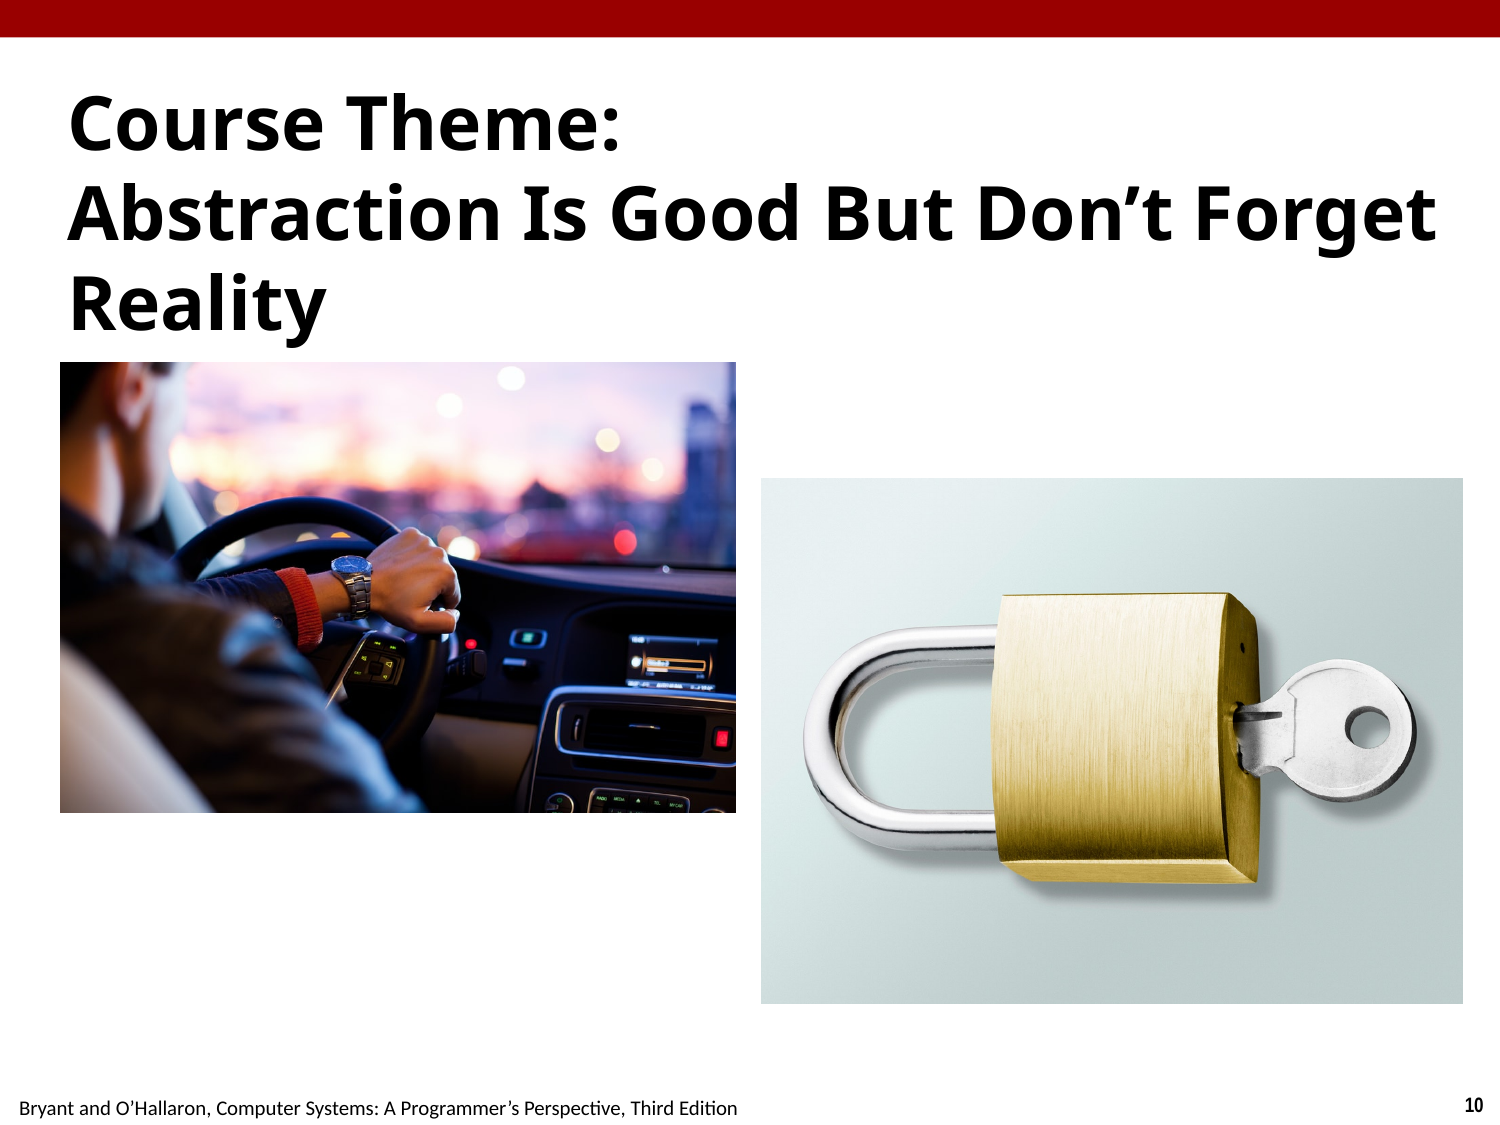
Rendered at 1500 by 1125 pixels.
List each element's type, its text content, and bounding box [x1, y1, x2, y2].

title Course Theme: Abstraction Is Good But Don’t Forget Reality [60, 120, 1476, 301]
picture [60, 362, 736, 813]
text_box [0, 0, 1500, 38]
picture [761, 477, 1464, 1005]
